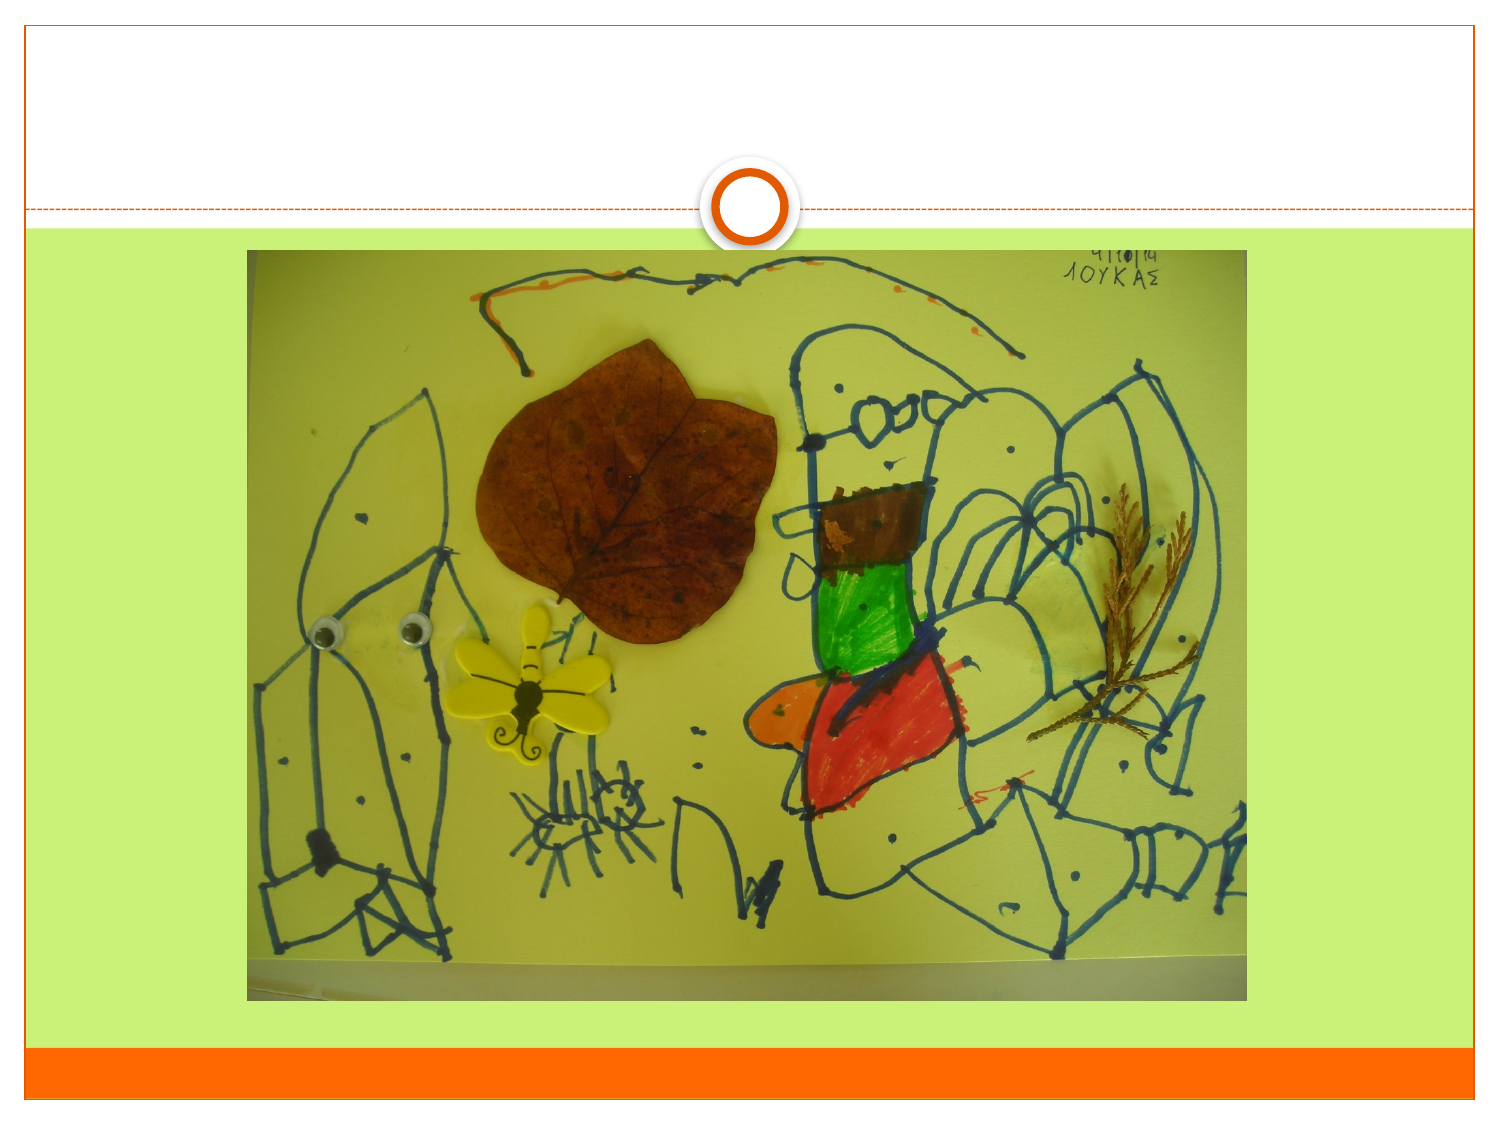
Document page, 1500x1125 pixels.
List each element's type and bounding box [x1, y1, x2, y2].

list [246, 250, 1248, 1001]
